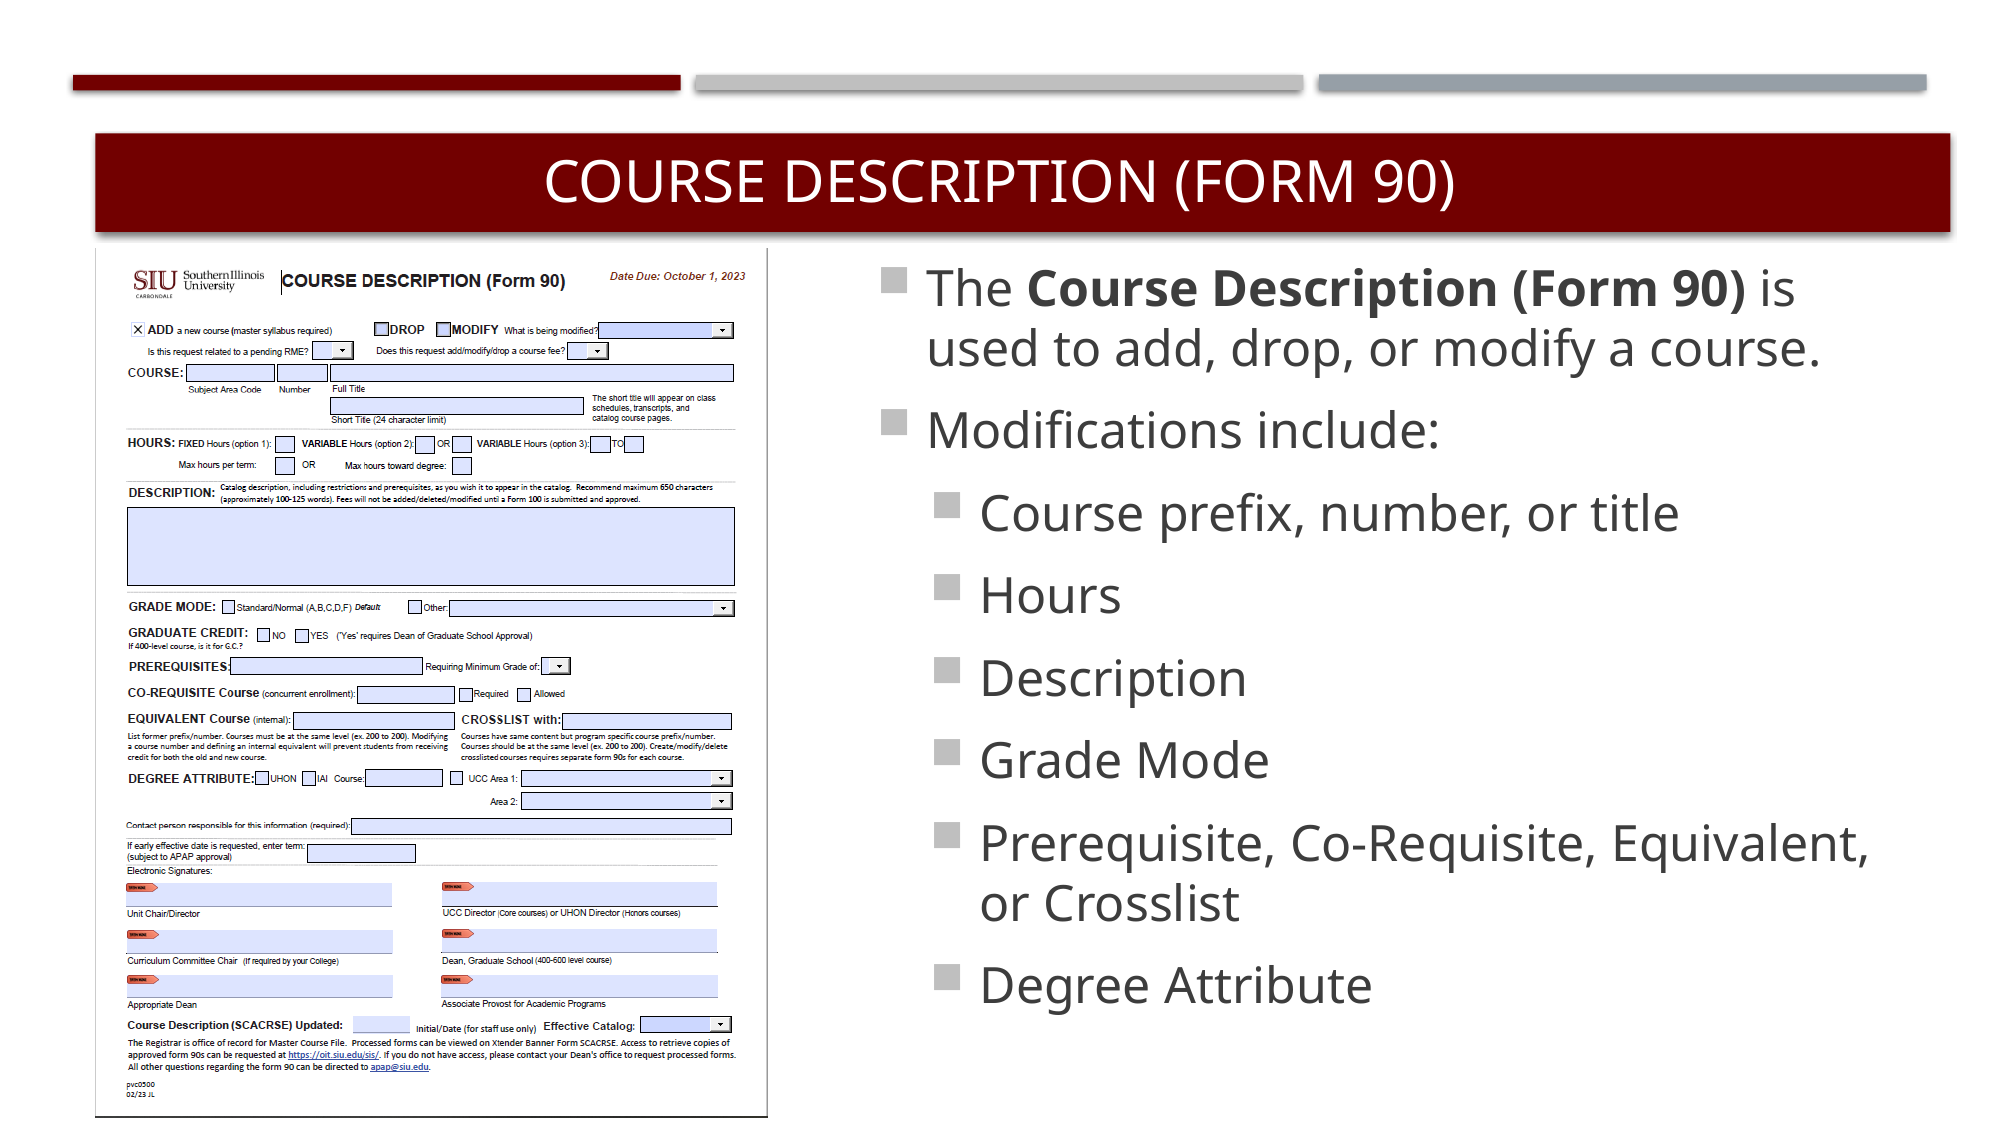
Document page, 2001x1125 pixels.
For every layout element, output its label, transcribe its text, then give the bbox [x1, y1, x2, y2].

list The Course Description (Form 90) is used to add, drop, or modify a course. Modifications include: Course prefix, number, or title Hours Description Grade Mode Prerequisite, Co-Requisite, Equivalent, or Crosslist Degree Attribute [861, 248, 1905, 1075]
picture [94, 248, 769, 1118]
title Course description (form 90) [95, 133, 1905, 222]
